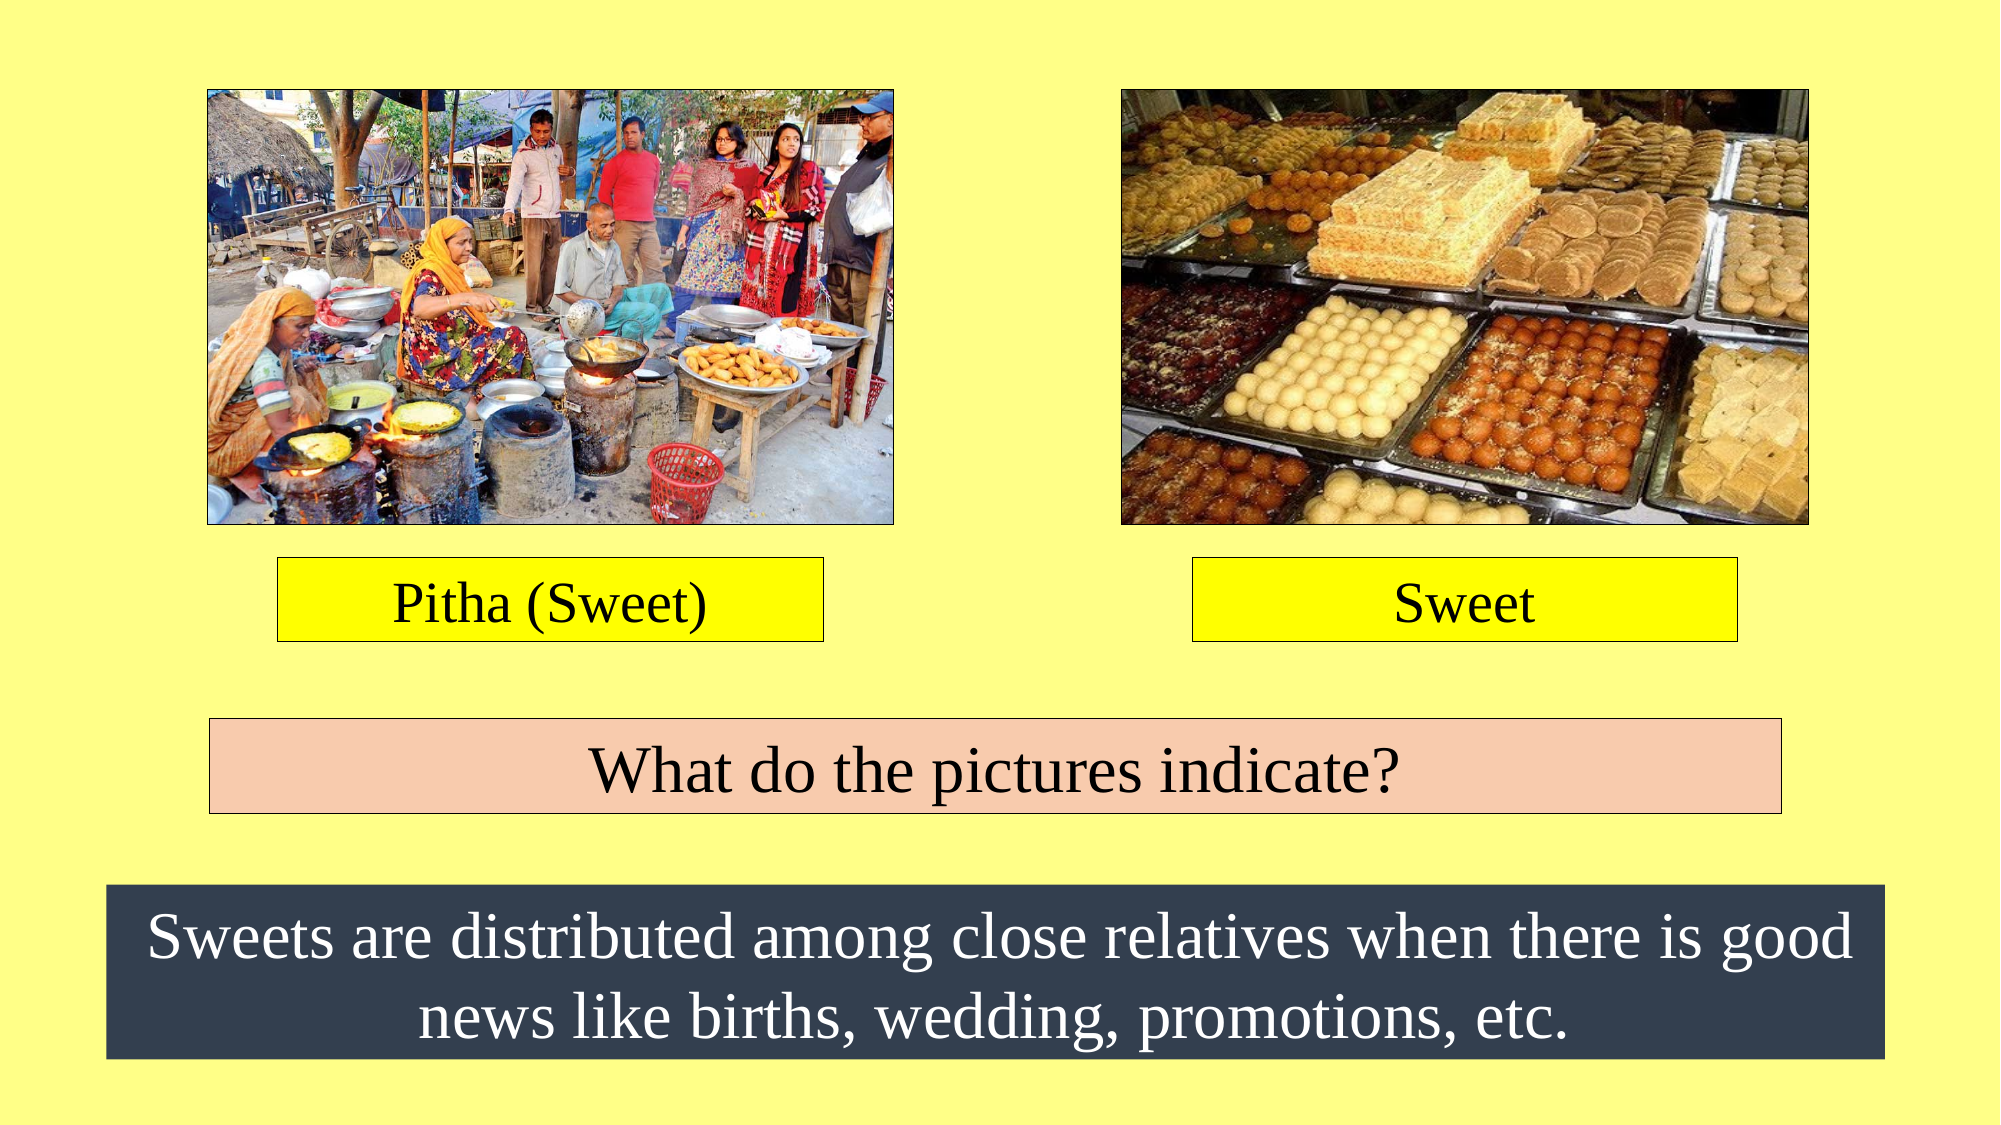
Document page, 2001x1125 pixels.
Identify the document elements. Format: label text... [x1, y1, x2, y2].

text_box Sweet [1192, 557, 1738, 642]
text_box Pitha (Sweet) [277, 557, 824, 642]
text_box Sweets are distributed among close relatives when there is good news like births, wedding, promotions, etc. [106, 884, 1885, 1060]
picture [207, 89, 894, 525]
picture [1121, 89, 1809, 525]
text_box What do the pictures indicate? [209, 718, 1782, 814]
